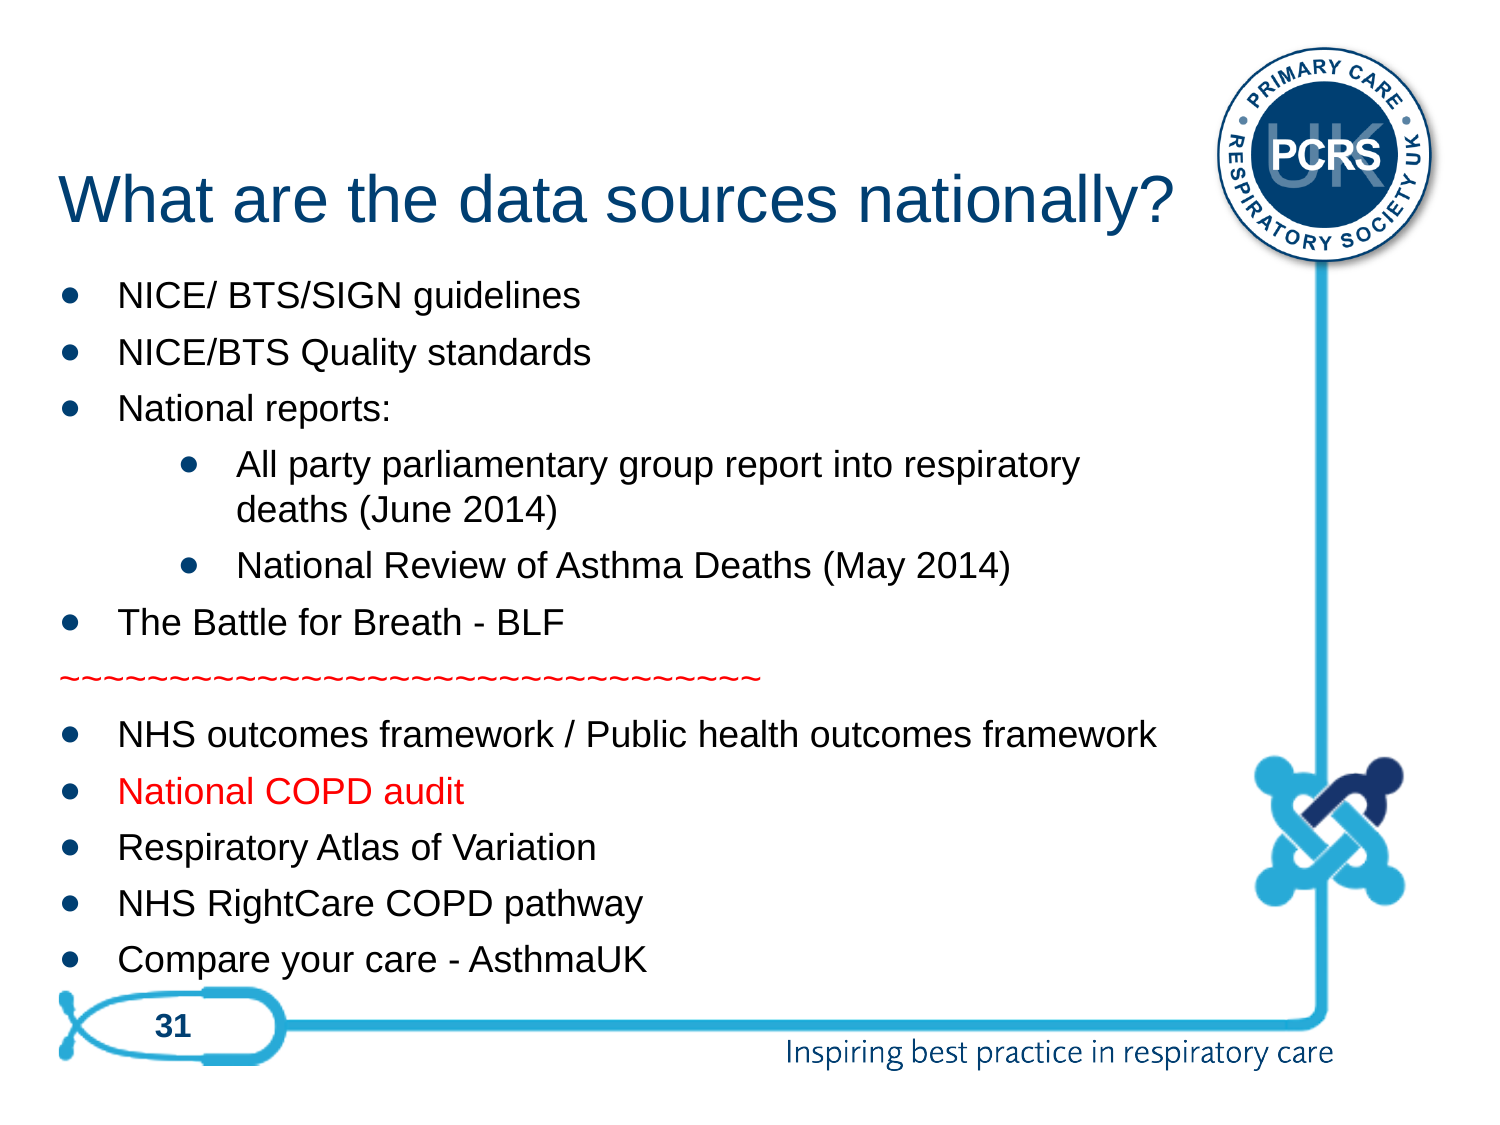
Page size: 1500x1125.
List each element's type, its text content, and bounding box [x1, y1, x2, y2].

picture [58, 23, 1500, 1071]
slide_number 31 [90, 1004, 256, 1053]
title What are the data sources nationally? [58, 58, 1181, 237]
list NICE/ BTS/SIGN guidelines NICE/BTS Quality standards National reports: All party parliamentary group report into respiratory deaths (June 2014) National Review of Asthma Deaths (May 2014) The Battle for Breath - BLF ~~~~~~~~~~~~~~~~~~~~~~~~~~~~~~~~ NHS outcomes framework / Public health outcomes framework National COPD audit Respiratory Atlas of Variation NHS RightCare COPD pathway Compare your care - AsthmaUK [58, 271, 1181, 951]
